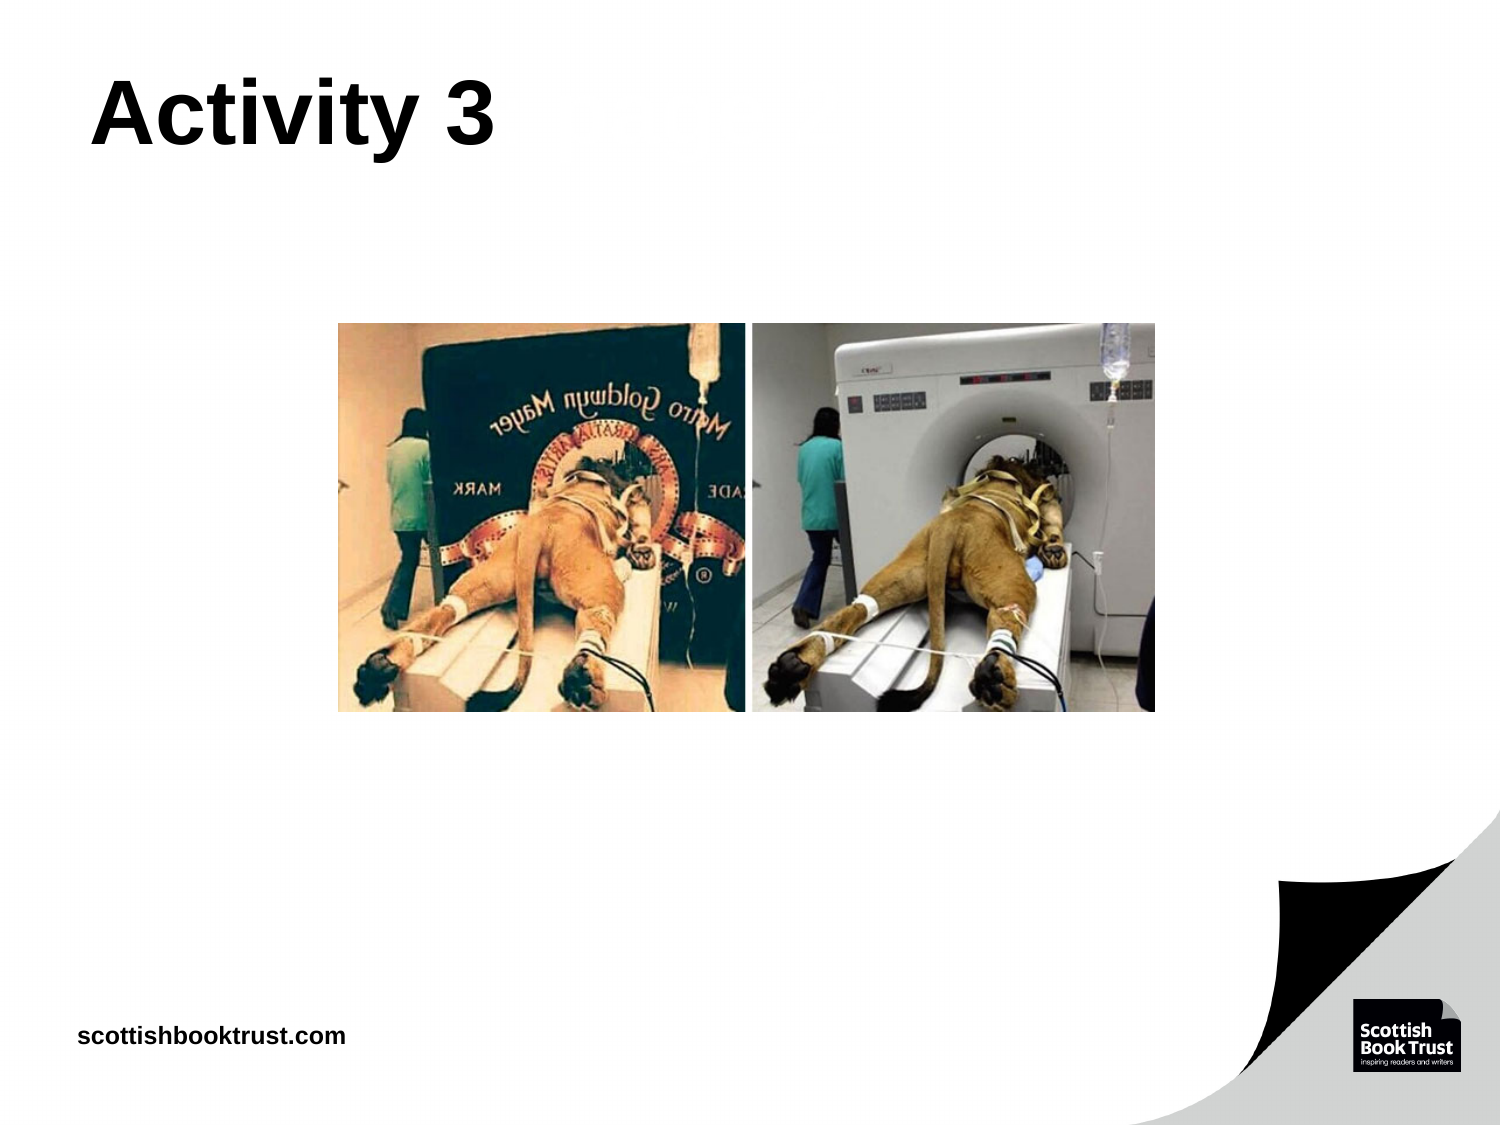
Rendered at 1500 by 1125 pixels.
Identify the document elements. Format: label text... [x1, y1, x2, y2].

text_box scottishbooktrust.com [62, 1012, 513, 1058]
picture [0, 0, 1500, 1125]
title Activity 3: page 2 [75, 45, 1425, 233]
